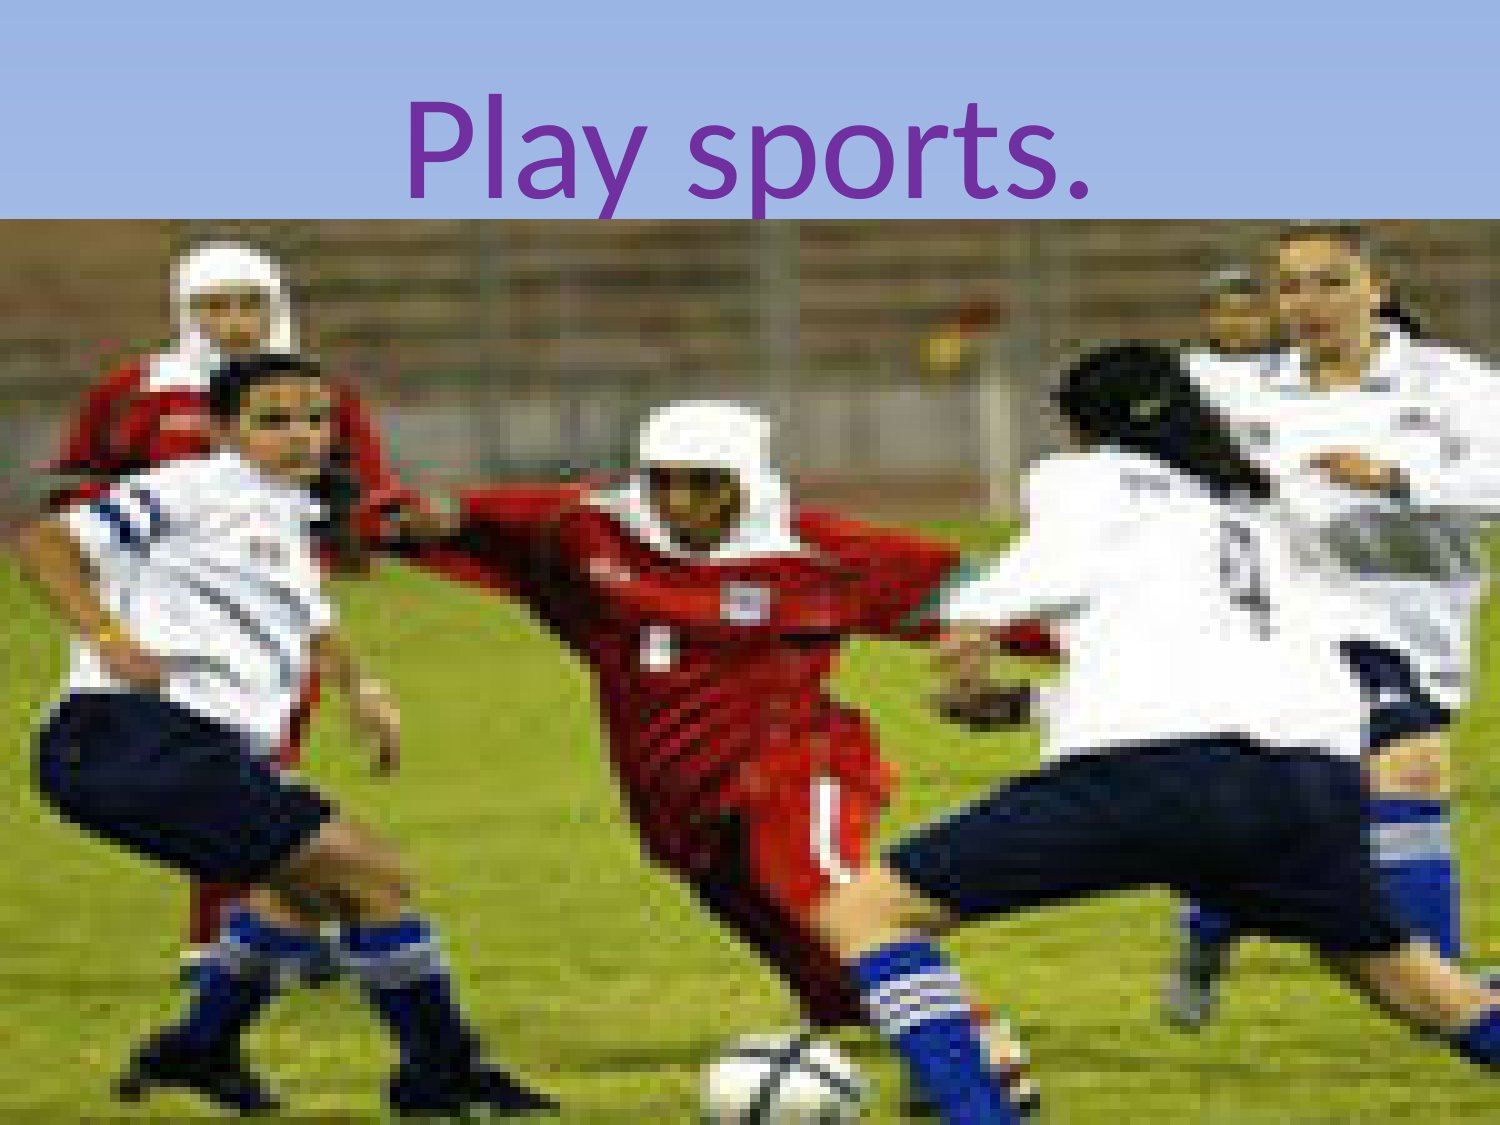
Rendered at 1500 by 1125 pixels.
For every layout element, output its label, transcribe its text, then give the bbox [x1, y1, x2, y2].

title Play sports. [75, 45, 1425, 218]
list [0, 219, 1500, 1125]
